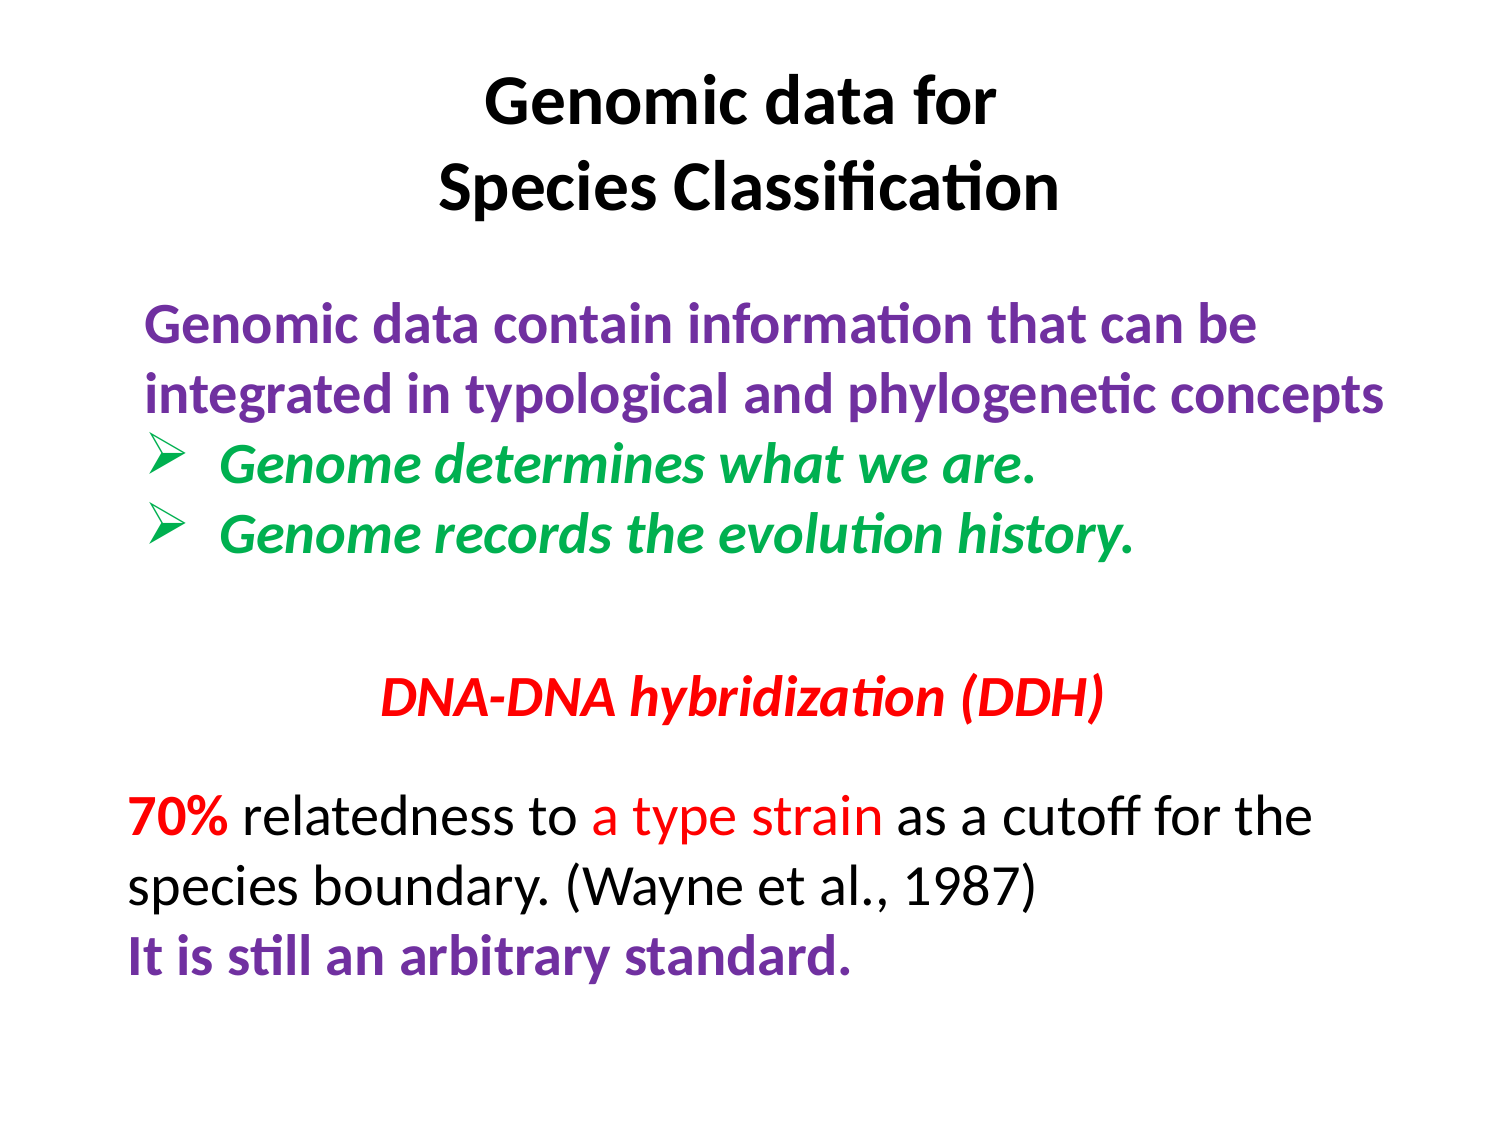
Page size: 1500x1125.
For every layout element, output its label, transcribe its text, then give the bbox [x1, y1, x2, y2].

text_box Genomic data contain information that can be integrated in typological and phylogenetic concepts Genome determines what we are. Genome records the evolution history. [129, 278, 1436, 643]
title Genomic data for Species Classification [75, 45, 1425, 233]
text_box 70% relatedness to a type strain as a cutoff for the species boundary. (Wayne et al., 1987) It is still an arbitrary standard. [113, 770, 1460, 995]
text_box DNA-DNA hybridization (DDH) [365, 650, 1122, 736]
